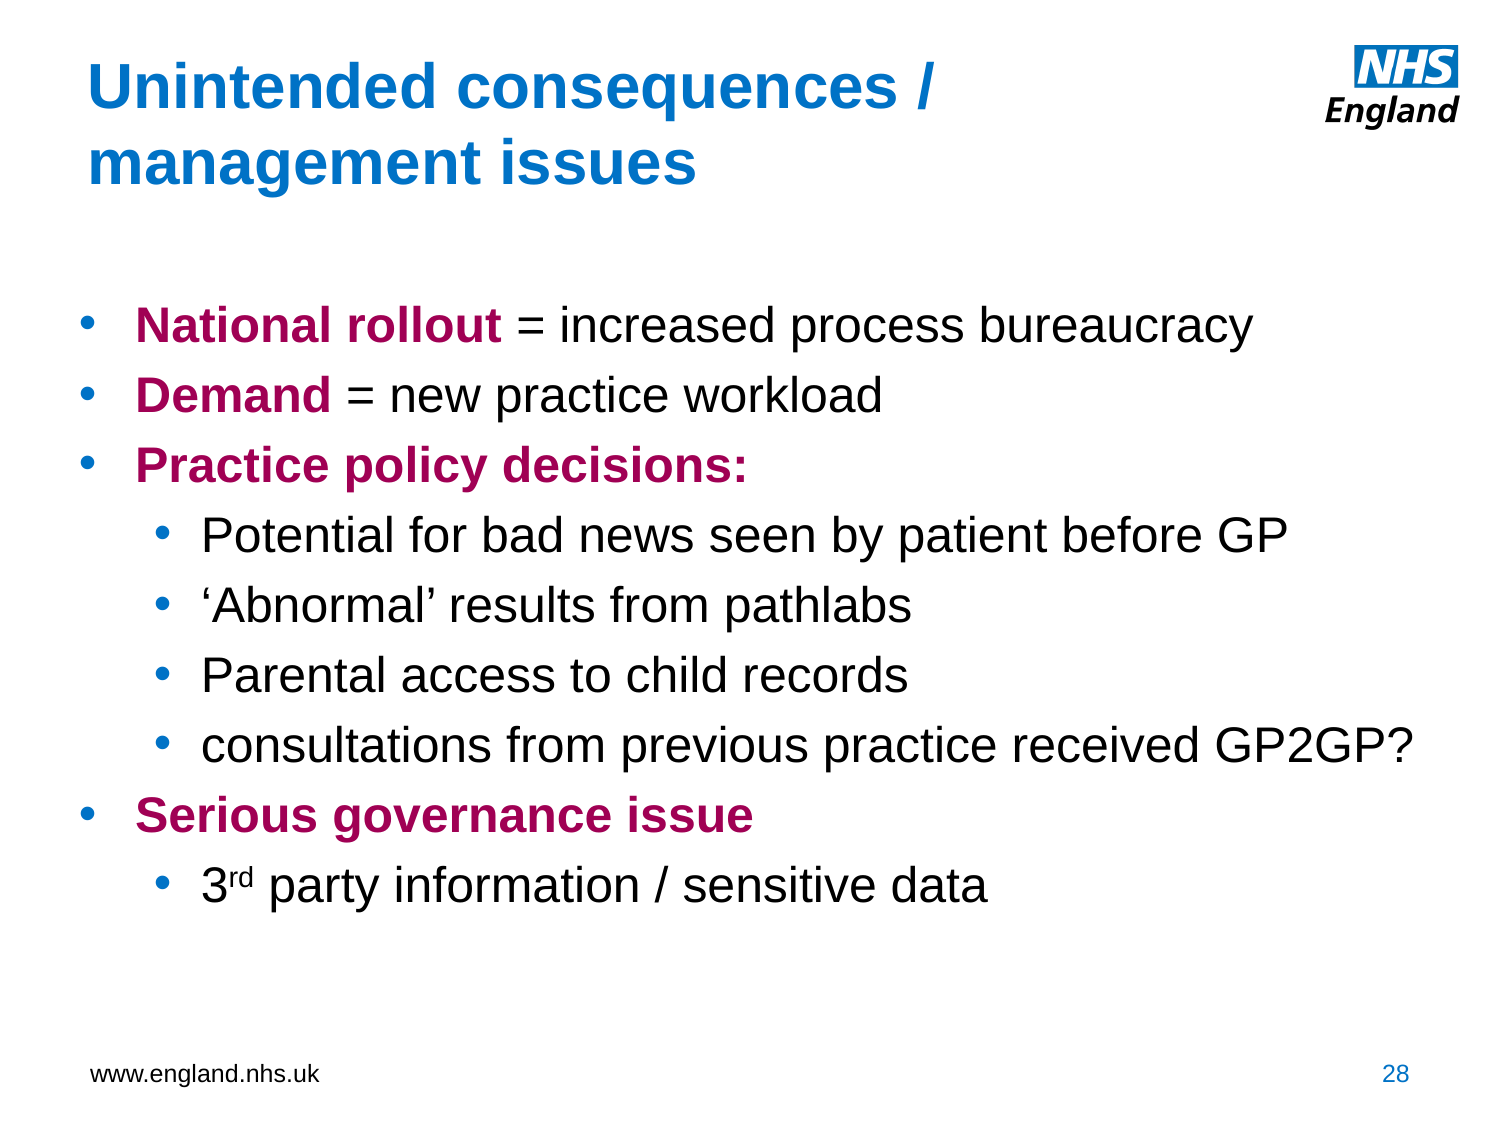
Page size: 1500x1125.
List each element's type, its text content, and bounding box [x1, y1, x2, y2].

slide_number 28 [1074, 1042, 1425, 1103]
title Unintended consequences / management issues [72, 36, 1280, 206]
list National rollout = increased process bureaucracy Demand = new practice workload Practice policy decisions: Potential for bad news seen by patient before GP ‘Abnormal’ results from pathlabs Parental access to child records consultations from previous practice received GP2GP? Serious governance issue 3rd party information / sensitive data [63, 285, 1445, 956]
picture [1325, 45, 1460, 130]
